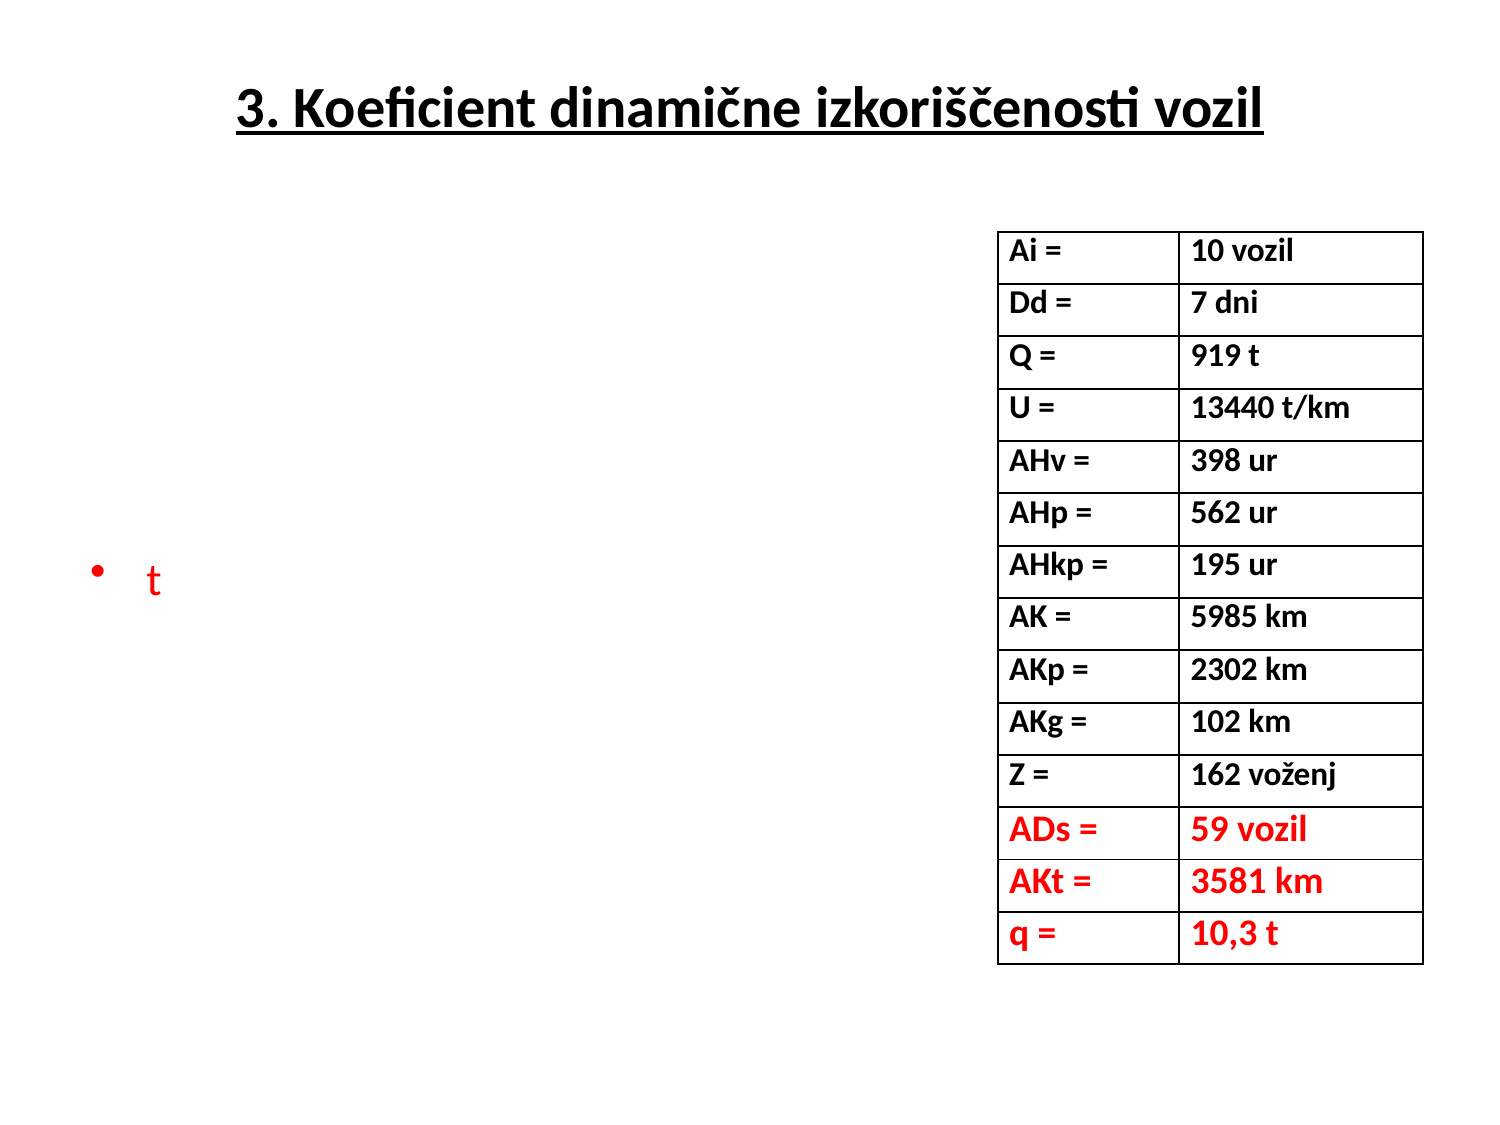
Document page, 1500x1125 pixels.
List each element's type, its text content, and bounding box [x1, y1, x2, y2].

table_cell 195 ur [1180, 547, 1422, 597]
title 3. Koeficient dinamične izkoriščenosti vozil [75, 45, 1425, 233]
table_cell 102 km [1180, 704, 1422, 754]
table_cell Dd = [999, 285, 1178, 335]
table_cell 398 ur [1180, 442, 1422, 492]
table_cell 59 vozil [1180, 808, 1422, 859]
table_header 10 vozil [1180, 233, 1422, 283]
table_header Ai = [999, 233, 1178, 283]
table_cell 5985 km [1180, 599, 1422, 649]
table_cell 7 dni [1180, 285, 1422, 335]
table_cell q = [999, 913, 1178, 963]
table_cell AKp = [999, 651, 1178, 702]
table_cell AK = [999, 599, 1178, 649]
table_cell AHv = [999, 442, 1178, 492]
table_cell U = [999, 390, 1178, 440]
table_cell ADs = [999, 808, 1178, 859]
table_cell 919 t [1180, 337, 1422, 388]
table_cell 10,3 t [1180, 913, 1422, 963]
table_cell 3581 km [1180, 860, 1422, 911]
table_cell AKt = [999, 860, 1178, 911]
table_cell 2302 km [1180, 651, 1422, 702]
table_cell Q = [999, 337, 1178, 388]
table_cell 13440 t/km [1180, 390, 1422, 440]
table_cell 562 ur [1180, 494, 1422, 545]
table_cell AKg = [999, 704, 1178, 754]
table_cell 162 voženj [1180, 756, 1422, 806]
table_cell Z = [999, 756, 1178, 806]
table_cell AHkp = [999, 547, 1178, 597]
table_cell AHp = [999, 494, 1178, 545]
